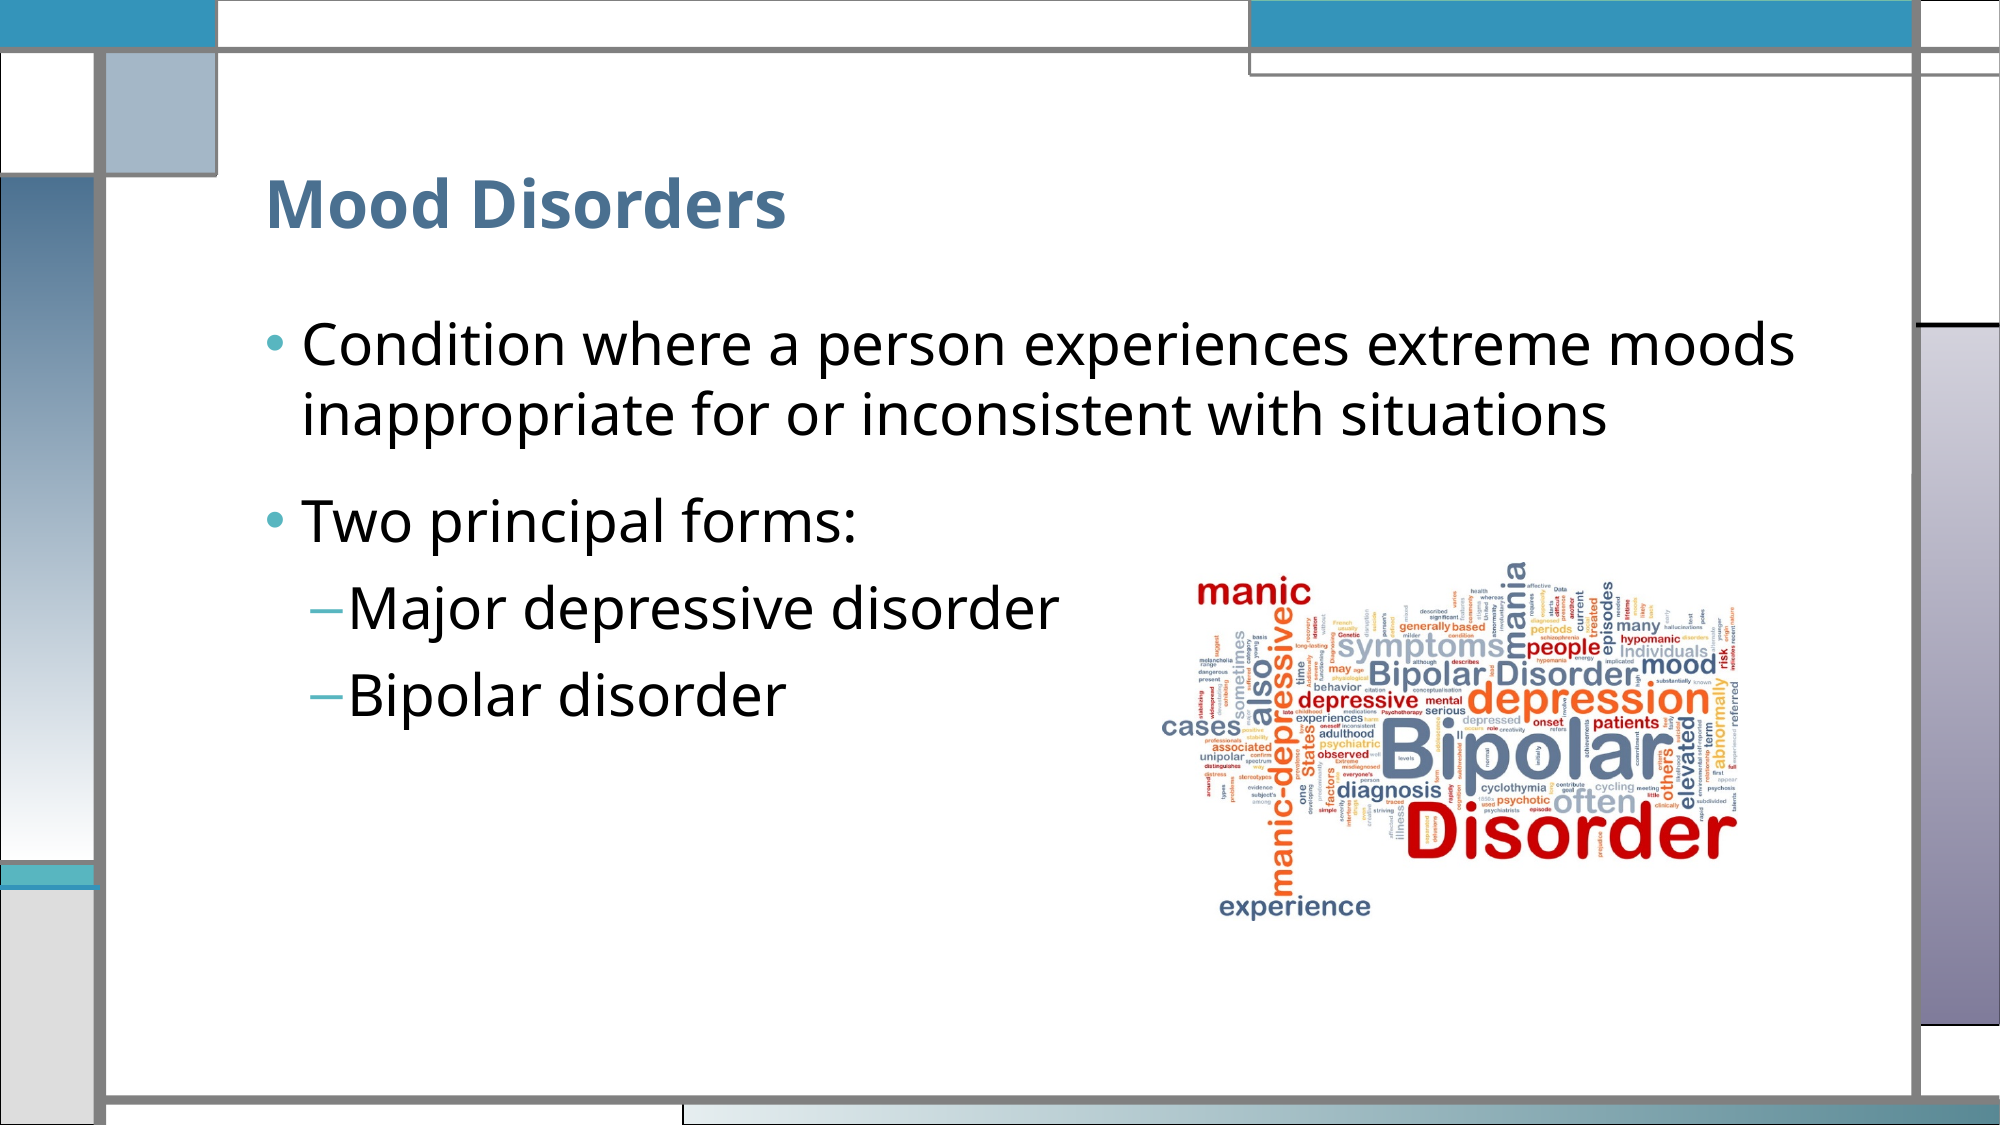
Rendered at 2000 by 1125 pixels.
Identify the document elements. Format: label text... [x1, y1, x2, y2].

title Mood Disorders [249, 87, 1825, 250]
list Condition where a person experiences extreme moods inappropriate for or inconsistent with situations Two principal forms: Major depressive disorder Bipolar disorder [249, 299, 1825, 988]
picture [1162, 562, 1738, 921]
